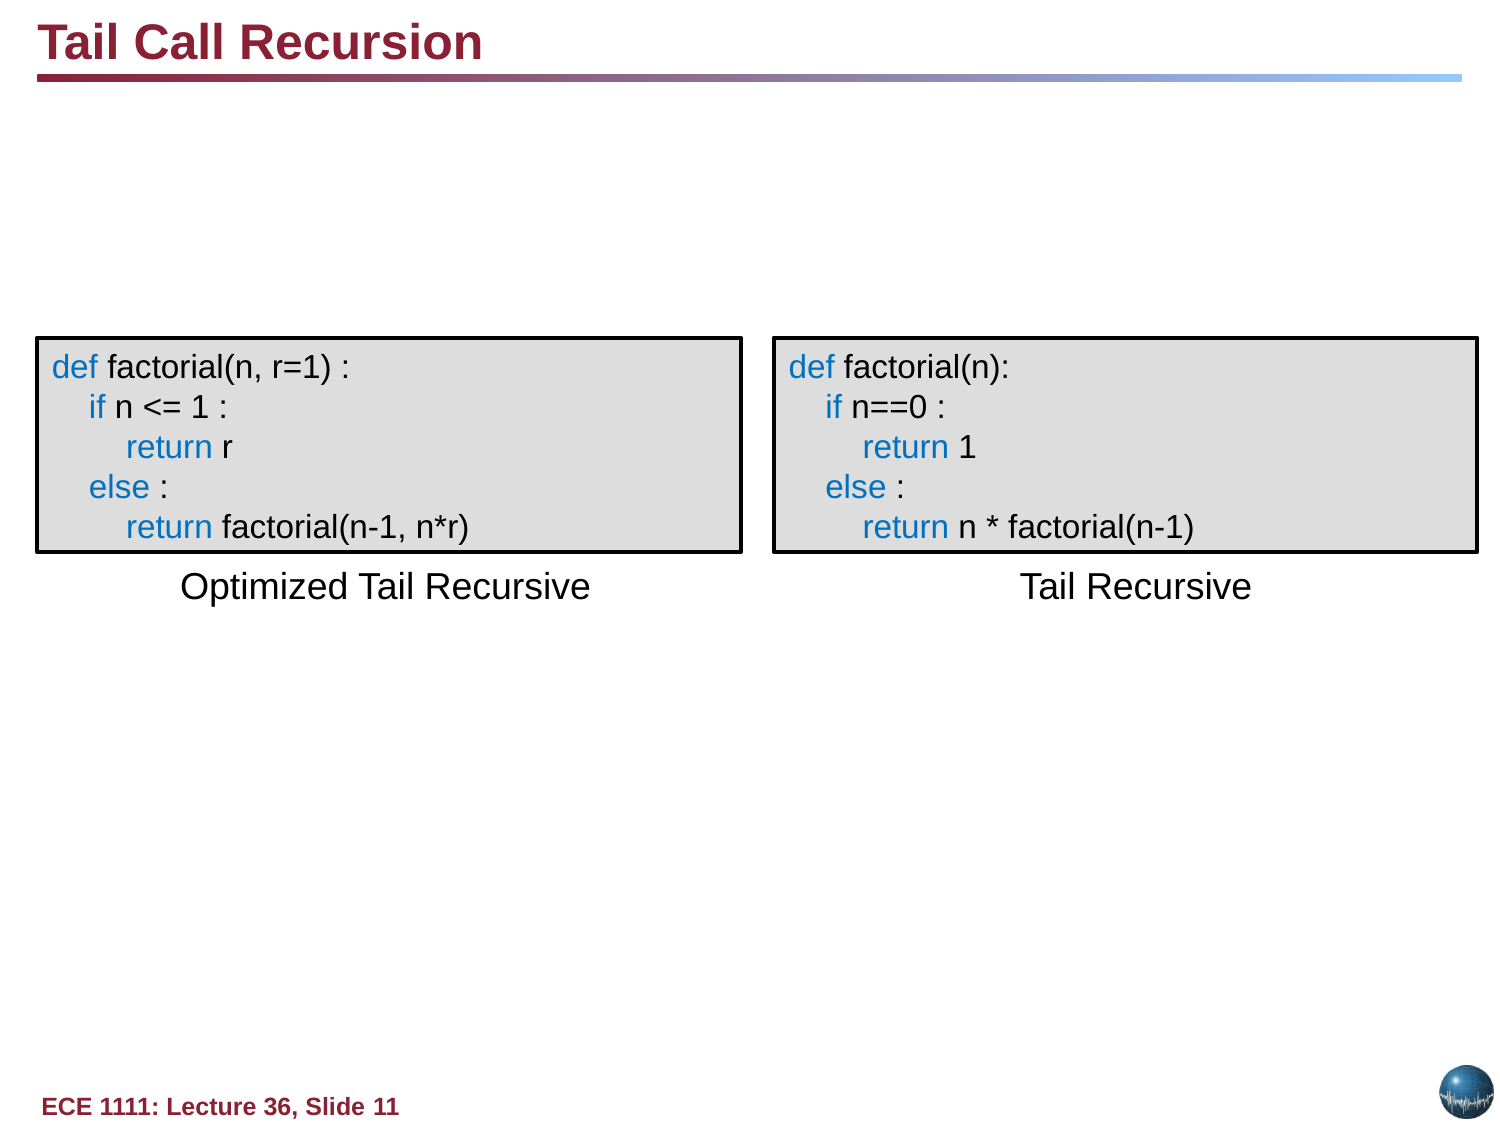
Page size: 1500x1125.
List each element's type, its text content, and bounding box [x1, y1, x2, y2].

text_box Optimized Tail Recursive [142, 554, 629, 615]
text_box def factorial(n, r=1) : if n <= 1 : return r else : return factorial(n-1, n*r) [35, 336, 743, 554]
text_box Tail Call Recursion [37, 9, 1163, 70]
picture [1439, 1065, 1494, 1119]
text_box Tail Recursive [924, 554, 1348, 615]
text_box def factorial(n): if n==0 : return 1 else : return n * factorial(n-1) [772, 336, 1479, 554]
